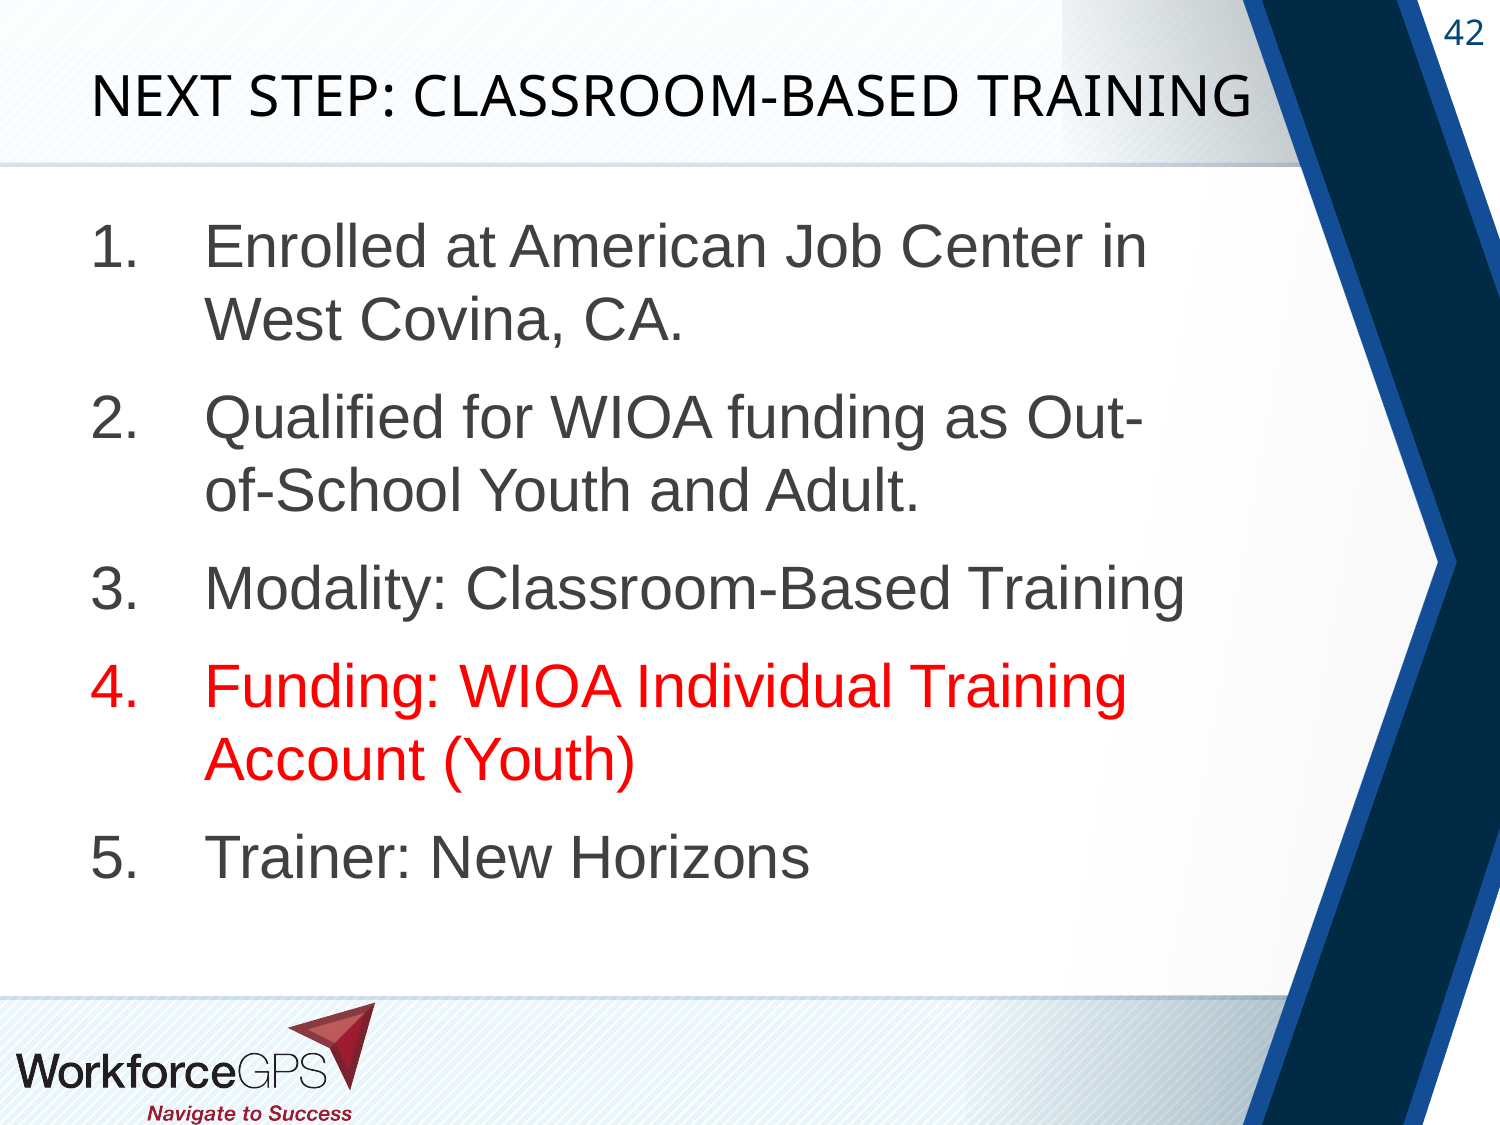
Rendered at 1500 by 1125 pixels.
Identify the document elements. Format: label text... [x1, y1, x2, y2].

picture [1230, 0, 1500, 1065]
picture [12, 1001, 379, 1125]
slide_number [1100, 1065, 1450, 1125]
list Enrolled at American Job Center in West Covina, CA. Qualified for WIOA funding as Out-of-School Youth and Adult. Modality: Classroom-Based Training Funding: WIOA Individual Training Account (Youth) Trainer: New Horizons [75, 198, 1209, 962]
title NEXT STEP: CLASSROOM-BASED TRAINING [75, 35, 1296, 163]
